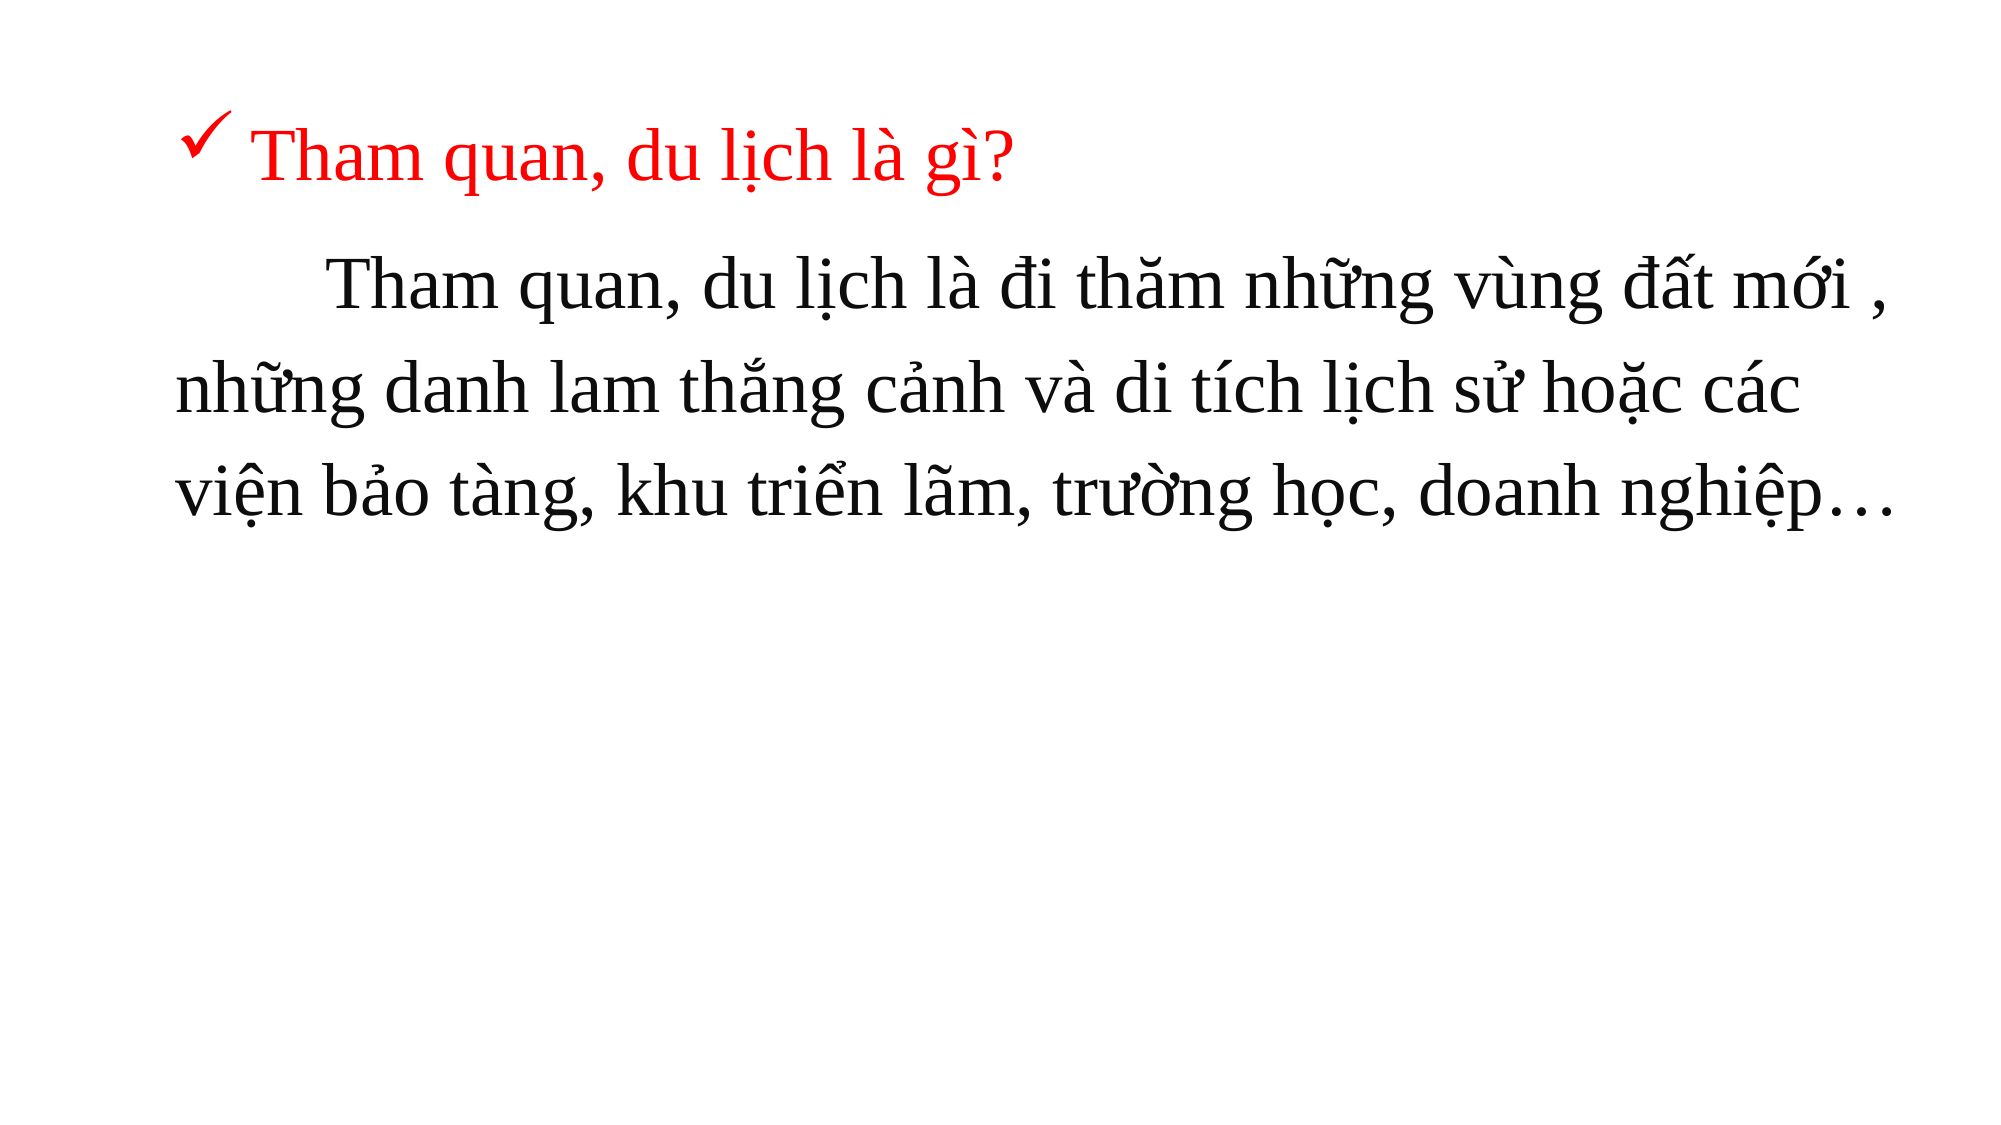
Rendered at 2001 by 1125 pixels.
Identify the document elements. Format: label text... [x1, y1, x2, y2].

text_box Tham quan, du lịch là gì? Tham quan, du lịch là đi thăm những vùng đất mới , những danh lam thắng cảnh và di tích lịch sử hoặc các viện bảo tàng, khu triển lãm, trường học, doanh nghiệp… [160, 84, 1954, 539]
